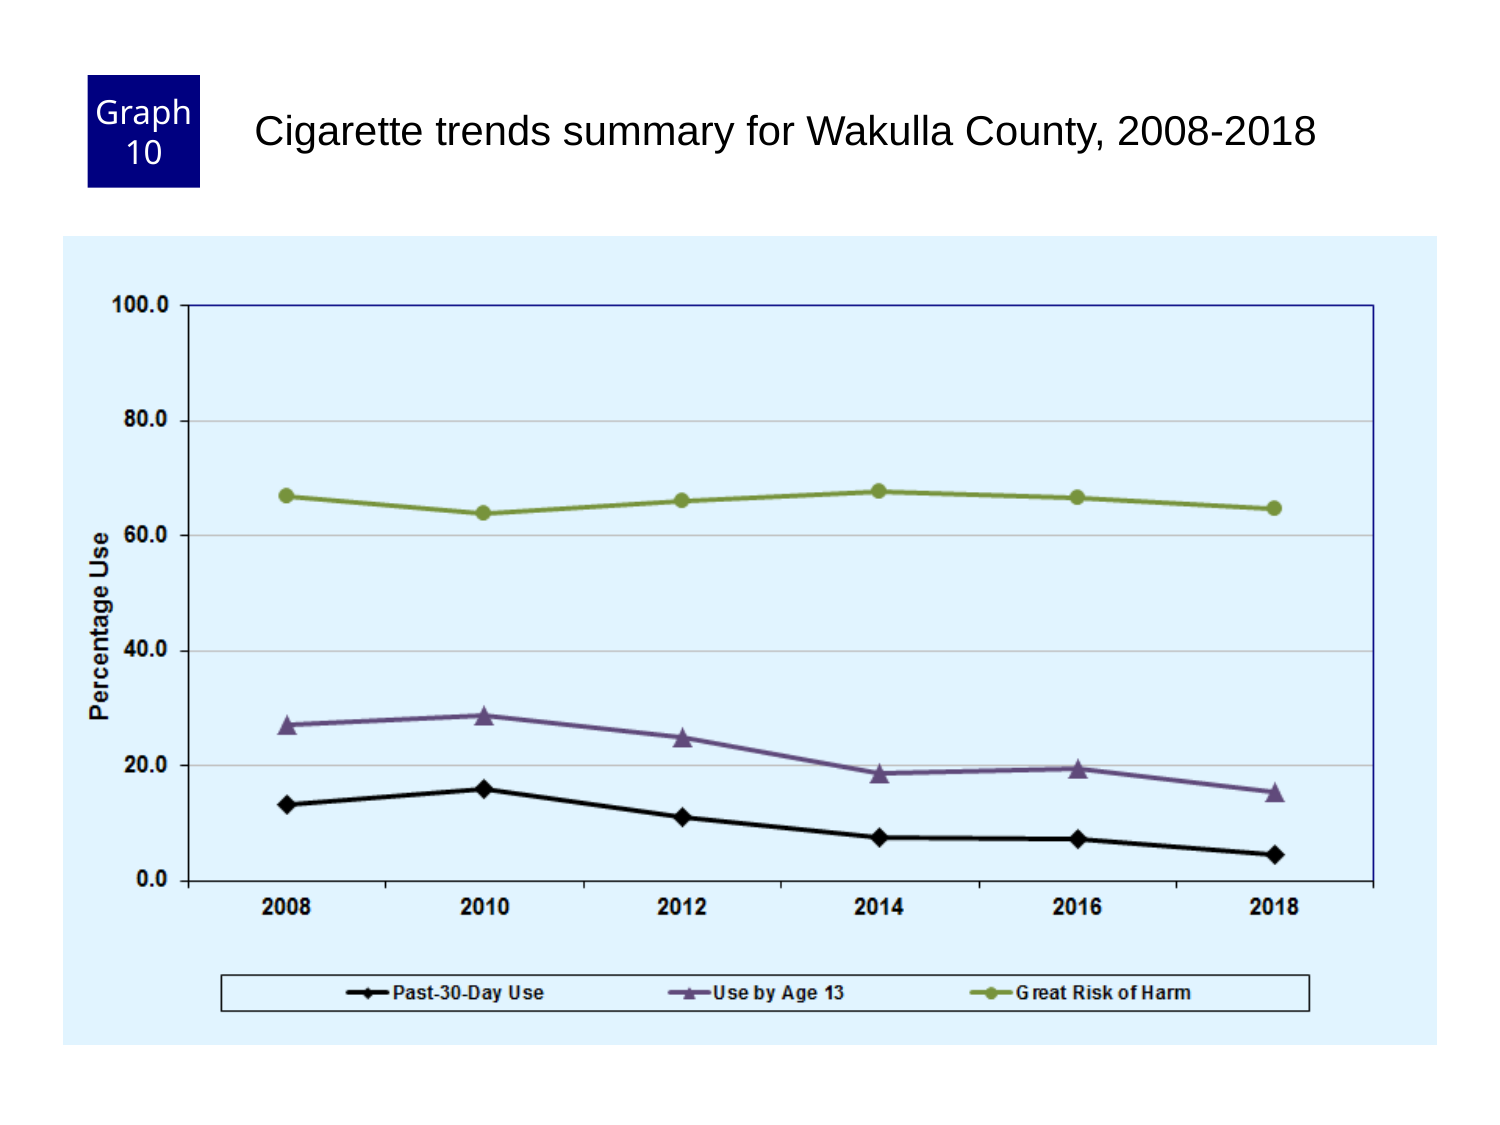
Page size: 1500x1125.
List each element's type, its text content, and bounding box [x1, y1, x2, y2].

text_box Cigarette trends summary for Wakulla County, 2008-2018 [249, 99, 1438, 225]
text_box Graph 10 [87, 75, 200, 188]
picture [62, 236, 1437, 1046]
